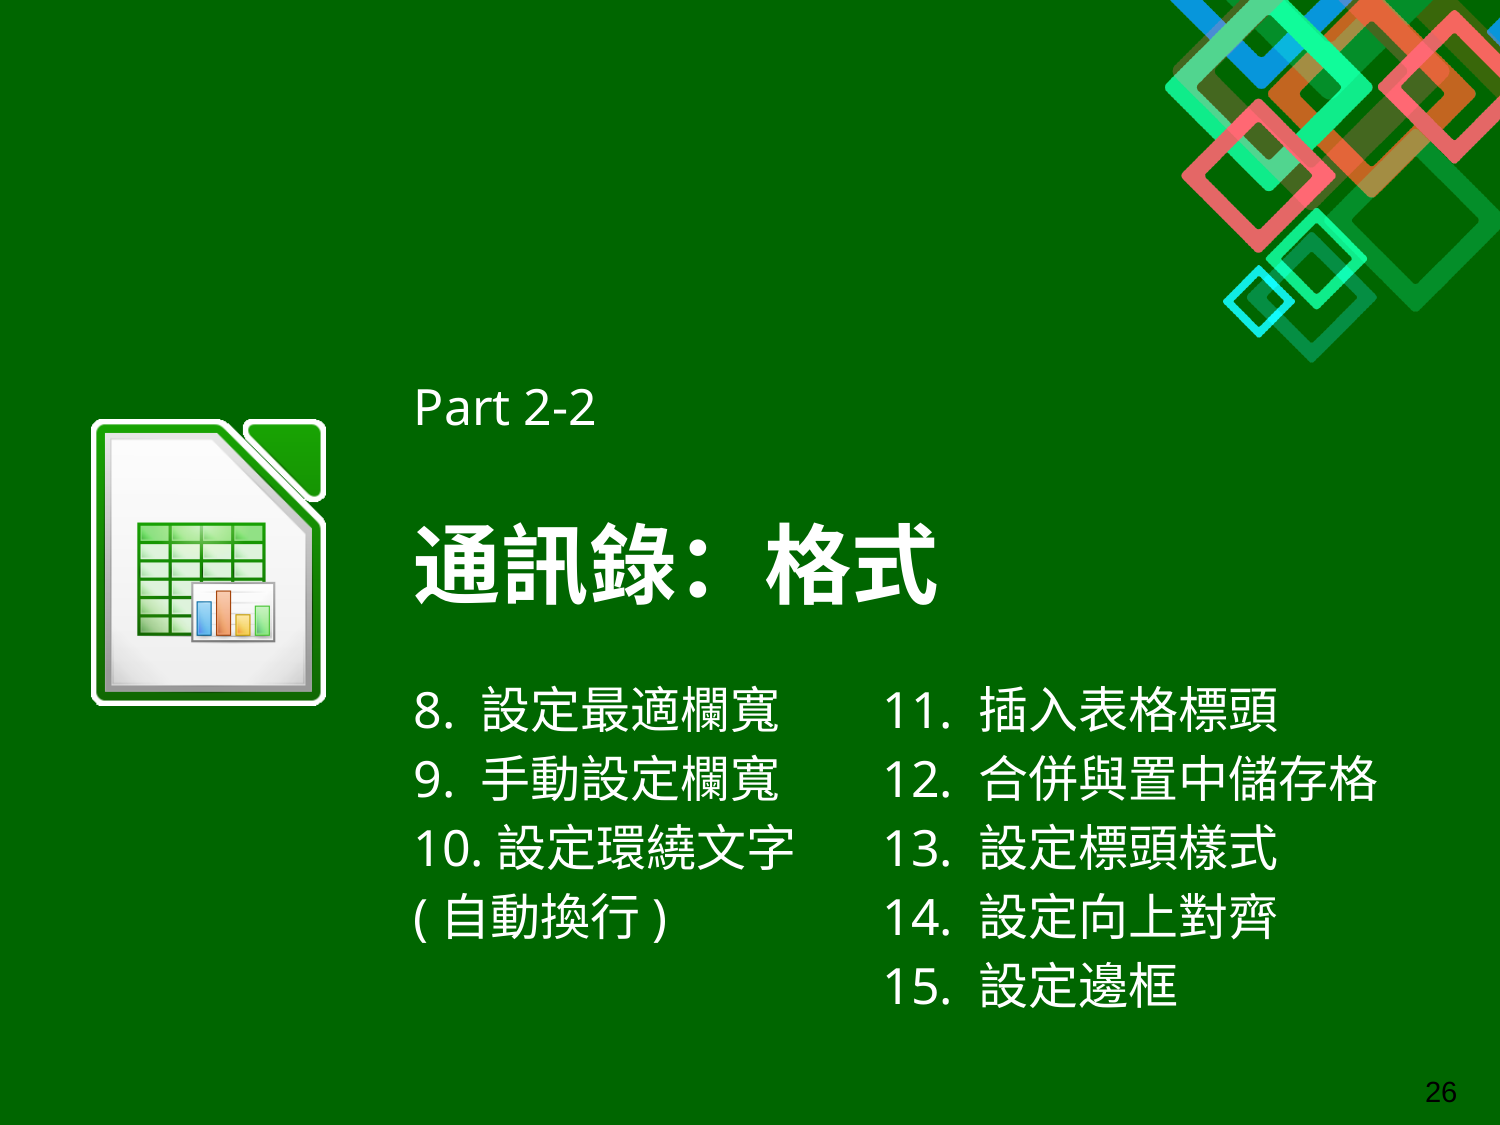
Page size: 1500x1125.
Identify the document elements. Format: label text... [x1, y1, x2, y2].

subtitle 11. 插入表格標頭 12. 合併與置中儲存格 13. 設定標頭樣式 14. 設定向上對齊 15. 設定邊框 [867, 654, 1447, 888]
picture [898, 0, 1500, 602]
subtitle Part 2-2 [398, 216, 1447, 450]
subtitle 8. 設定最適欄寬 9. 手動設定欄寬 10.設定環繞文字 (自動換行) [398, 654, 867, 888]
picture [91, 419, 326, 706]
slide_number ‹#› [1410, 1056, 1500, 1125]
title 通訊錄：格式 [398, 470, 1447, 654]
